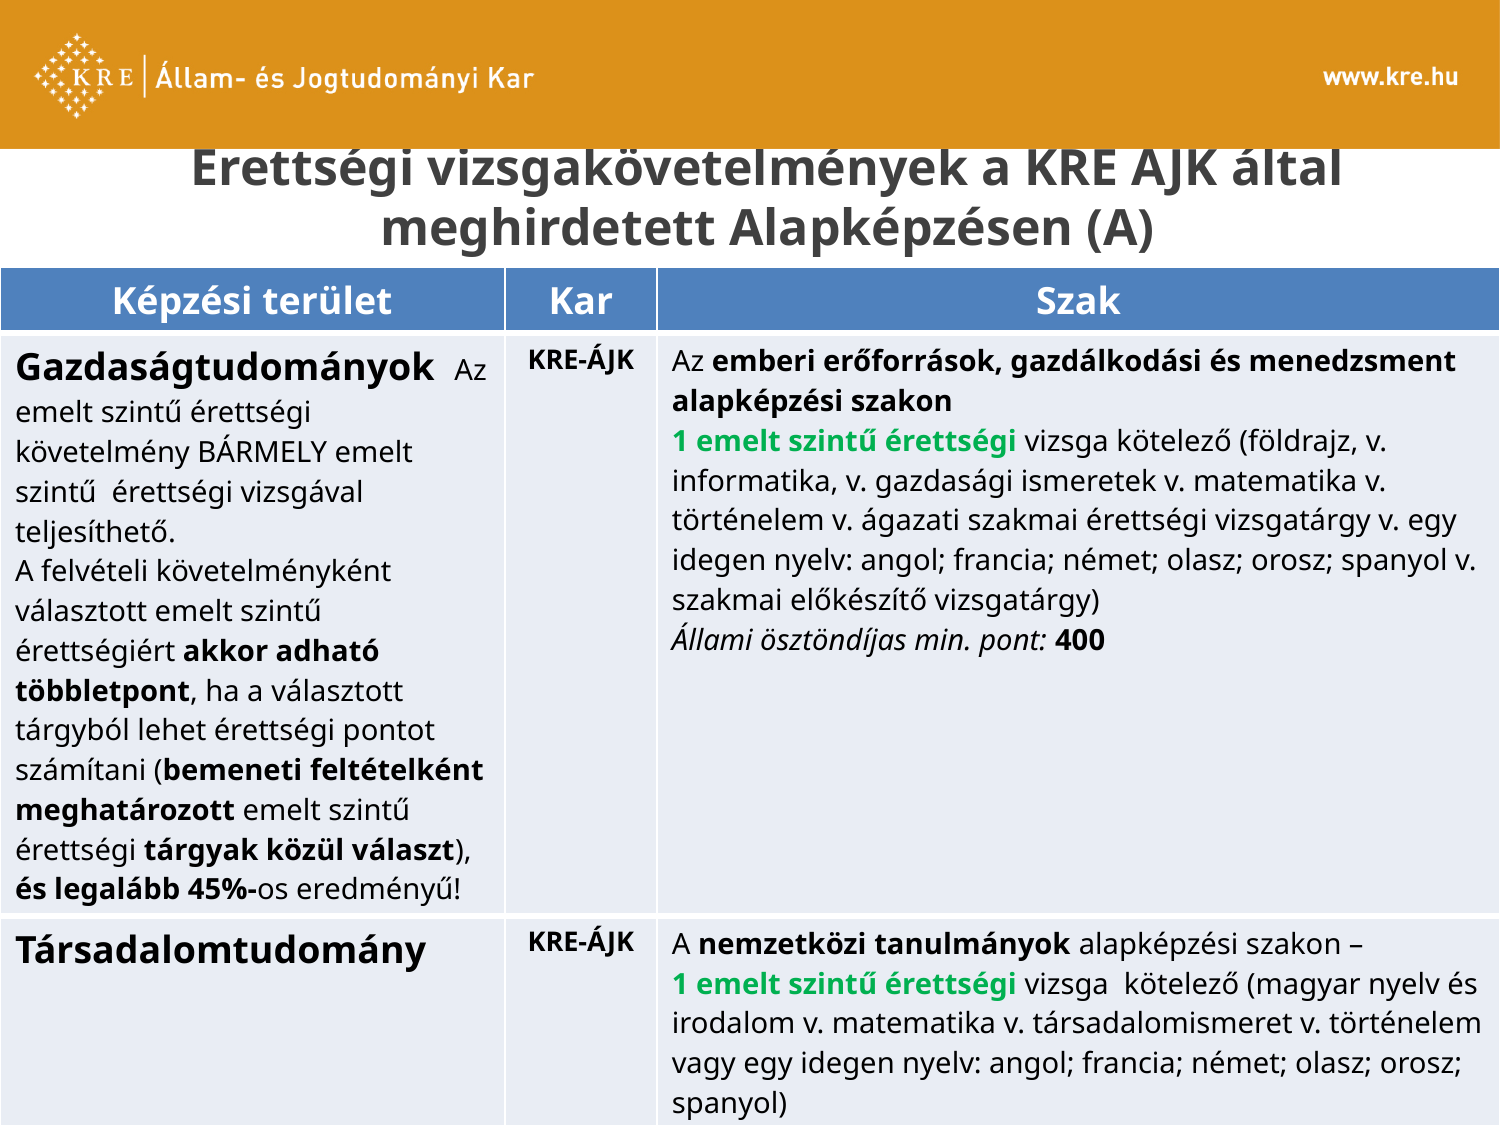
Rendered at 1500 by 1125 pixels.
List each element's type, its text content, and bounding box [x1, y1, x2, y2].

picture [0, 0, 1500, 149]
table_cell Társadalomtudomány [1, 919, 504, 1125]
slide_number 17 [1074, 1042, 1425, 1103]
table_cell A nemzetközi tanulmányok alapképzési szakon – 1 emelt szintű érettségi vizsga kötelező (magyar nyelv és irodalom v. matematika v. társadalomismeret v. történelem vagy egy idegen nyelv: angol; francia; német; olasz; orosz; spanyol) Állami ösztöndíjas min. pont: 400 [658, 919, 1499, 1125]
table_cell KRE-ÁJK [506, 919, 656, 1125]
title Érettségi vizsgakövetelmények a KRE ÁJK által meghirdetett Alapképzésen (A) [88, 160, 1447, 327]
table_cell Az emberi erőforrások, gazdálkodási és menedzsment alapképzési szakon 1 emelt szintű érettségi vizsga kötelező (földrajz, v. informatika, v. gazdasági ismeretek v. matematika v. történelem v. ágazati szakmai érettségi vizsgatárgy v. egy idegen nyelv: angol; francia; német; olasz; orosz; spanyol v. szakmai előkészítő vizsgatárgy) Állami ösztöndíjas min. pont: 400 [658, 336, 1499, 913]
table_cell Gazdaságtudományok Az emelt szintű érettségi követelmény BÁRMELY emelt szintű érettségi vizsgával teljesíthető. A felvételi követelményként választott emelt szintű érettségiért akkor adható többletpont, ha a választott tárgyból lehet érettségi pontot számítani (bemeneti feltételként meghatározott emelt szintű érettségi tárgyak közül választ), és legalább 45%-os eredményű! [1, 336, 504, 913]
table_header Képzési terület [1, 268, 504, 330]
table_header Szak [658, 268, 1499, 330]
table_cell KRE-ÁJK [506, 336, 656, 913]
